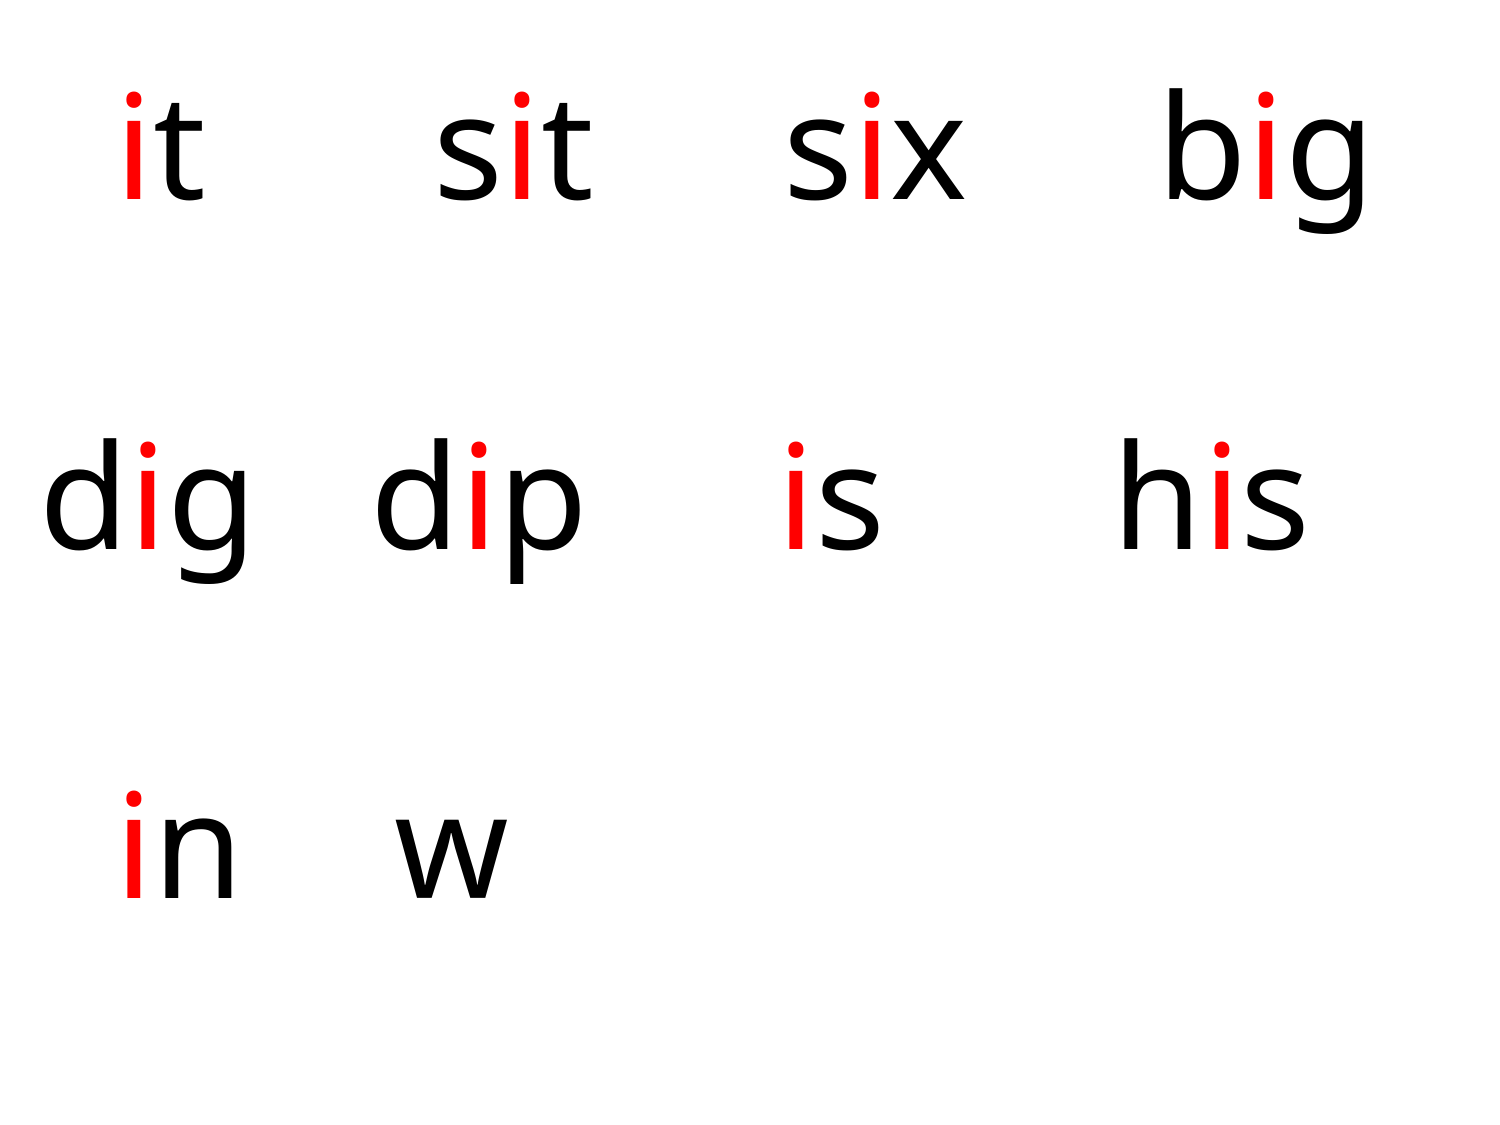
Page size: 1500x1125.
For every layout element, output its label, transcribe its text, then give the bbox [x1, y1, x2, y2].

text_box it sit six big dig dip is his in w [25, 46, 1485, 936]
